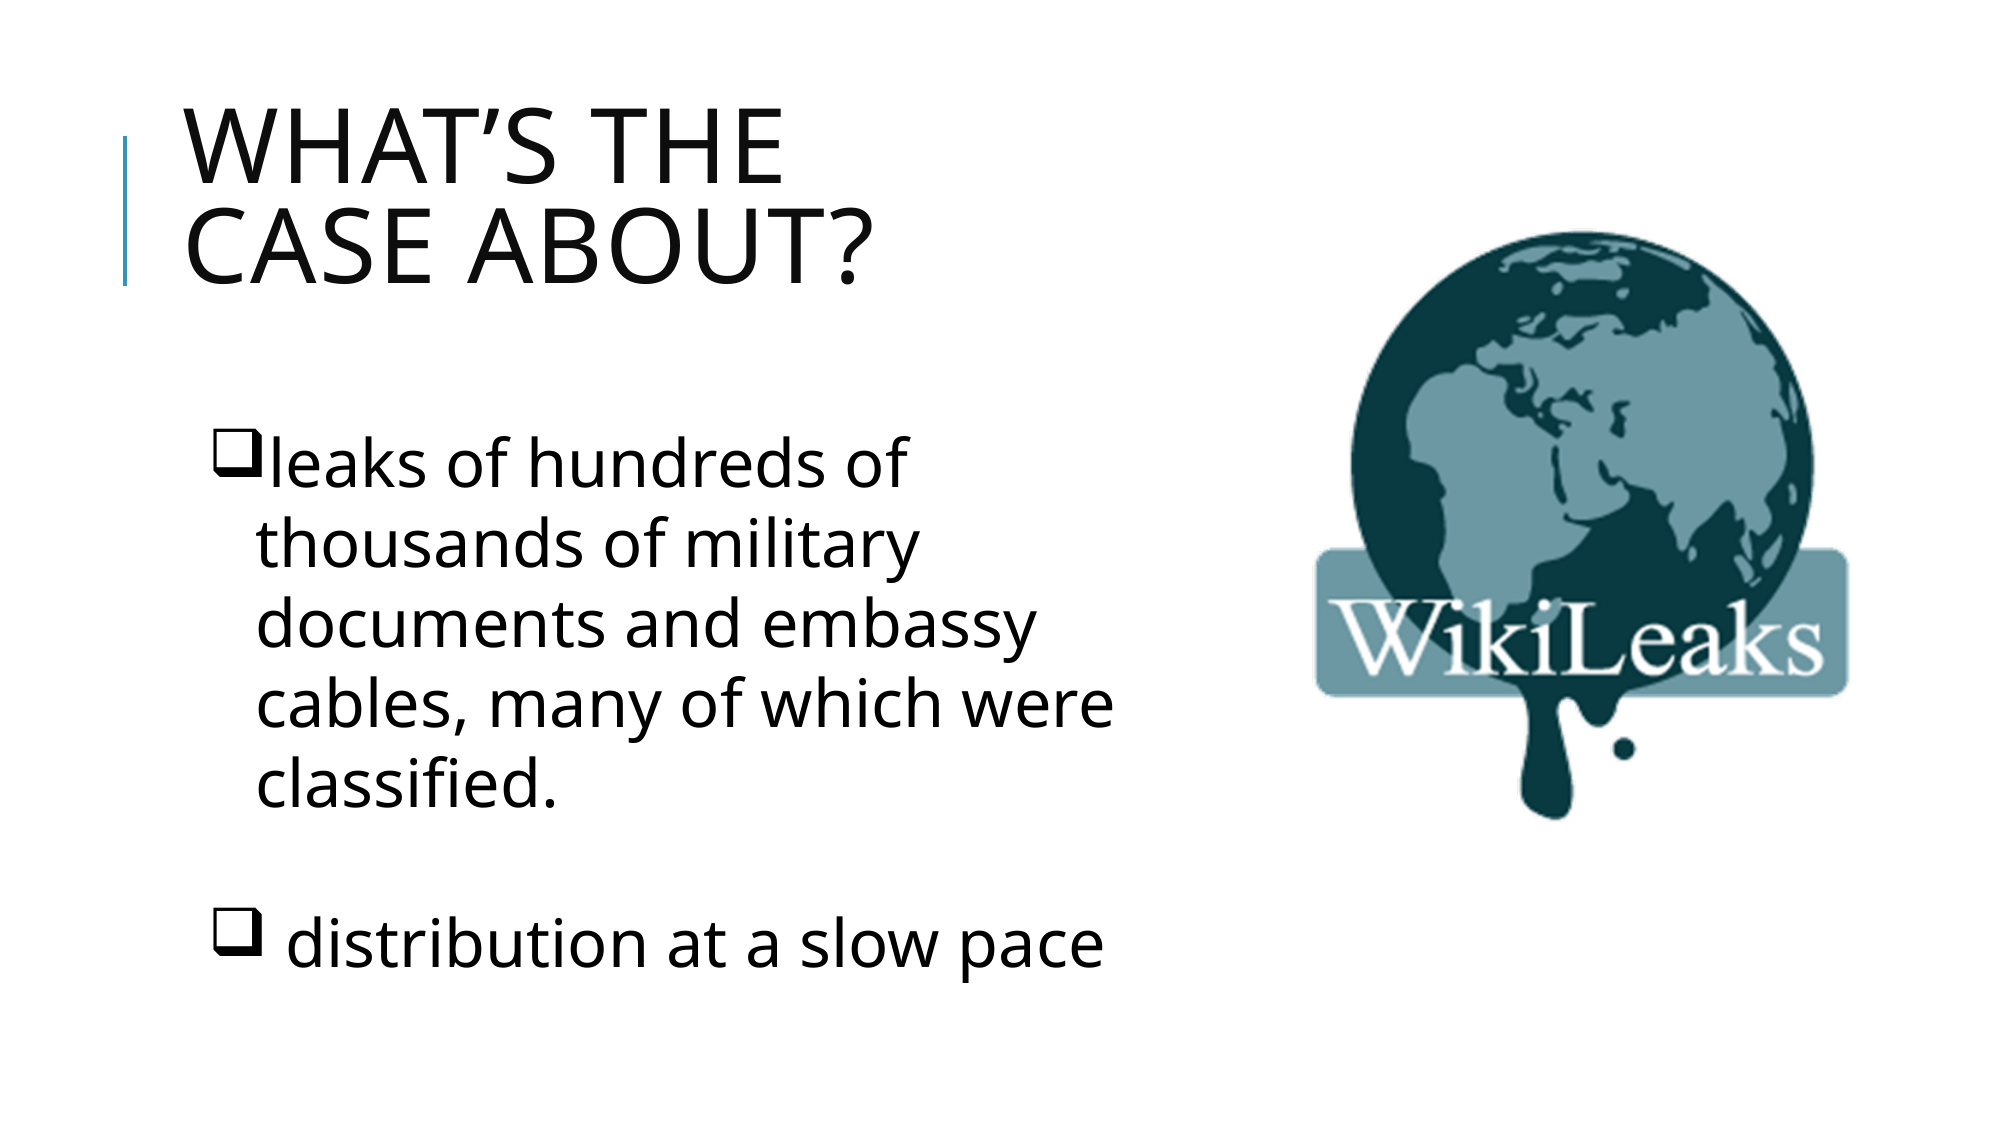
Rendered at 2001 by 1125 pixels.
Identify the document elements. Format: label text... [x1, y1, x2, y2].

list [1131, 224, 2000, 826]
text_box leaks of hundreds of thousands of military documents and embassy cables, many of which were classified. distribution at a slow pace [193, 413, 1145, 989]
title What’s the case about? [168, 96, 1064, 312]
